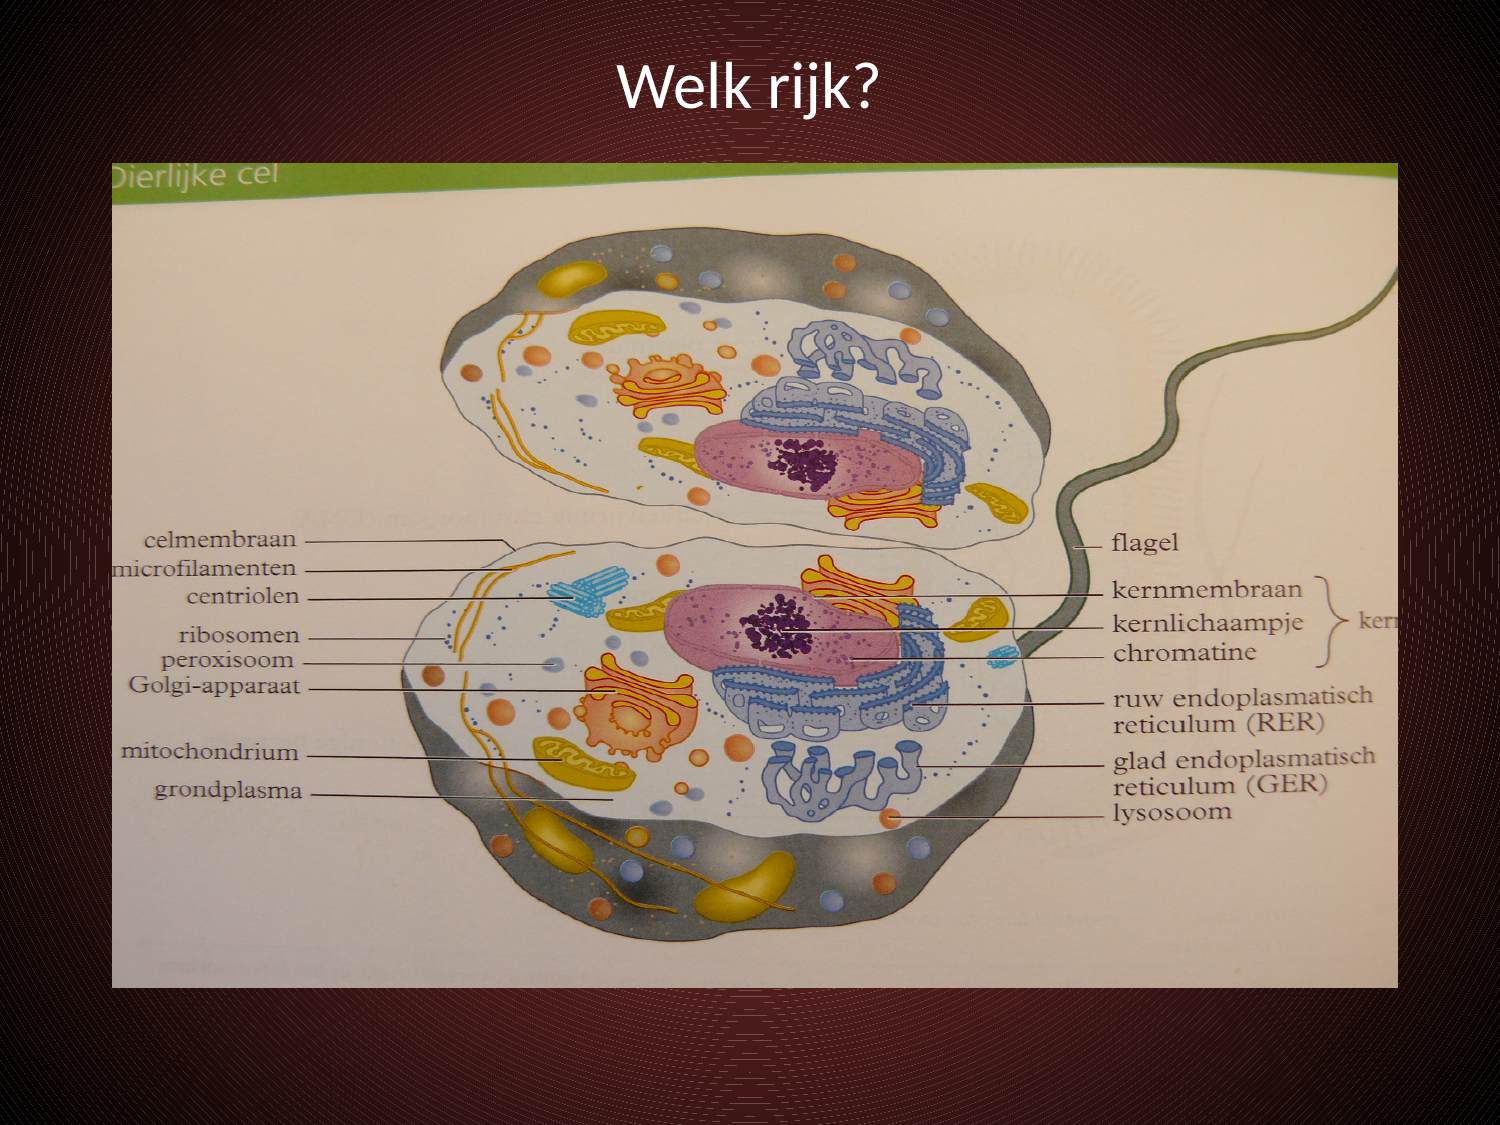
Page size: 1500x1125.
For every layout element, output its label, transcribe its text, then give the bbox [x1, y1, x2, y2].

title Welk rijk? [75, 0, 1425, 164]
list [111, 163, 1399, 988]
